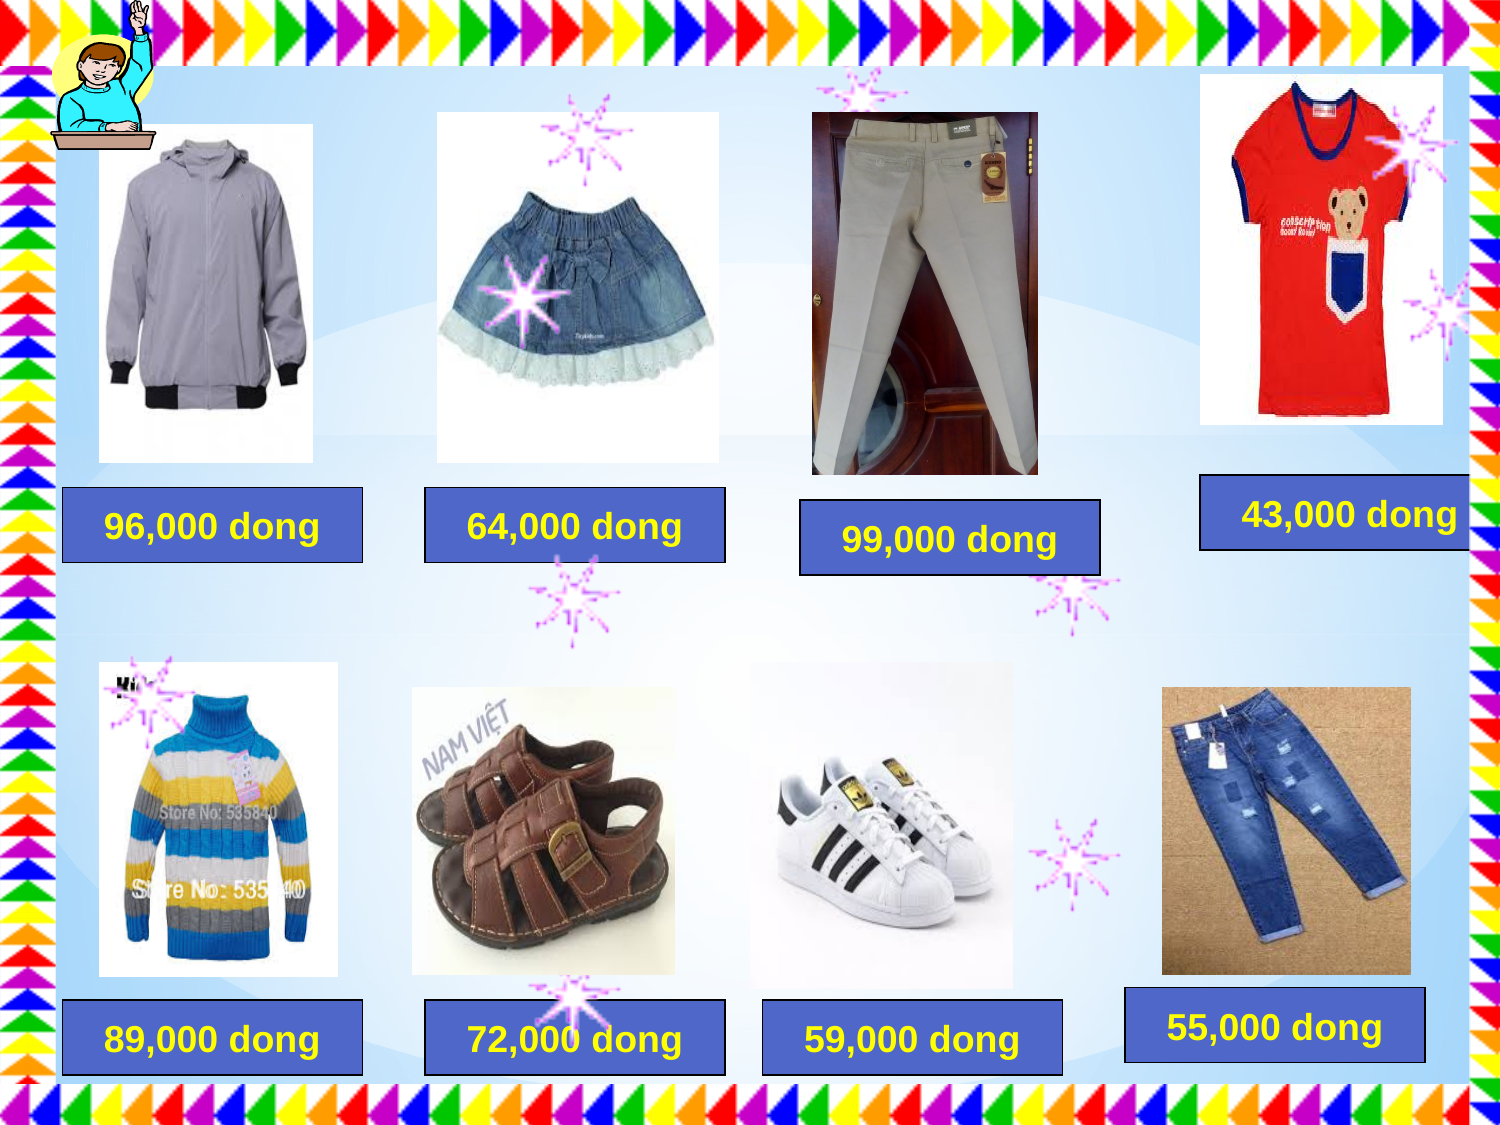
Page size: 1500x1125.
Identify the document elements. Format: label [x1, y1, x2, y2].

picture [749, 662, 1013, 990]
picture [49, 0, 157, 151]
picture [812, 112, 1038, 476]
text_box [0, 0, 1500, 1125]
picture [1162, 687, 1412, 976]
picture [412, 687, 676, 976]
